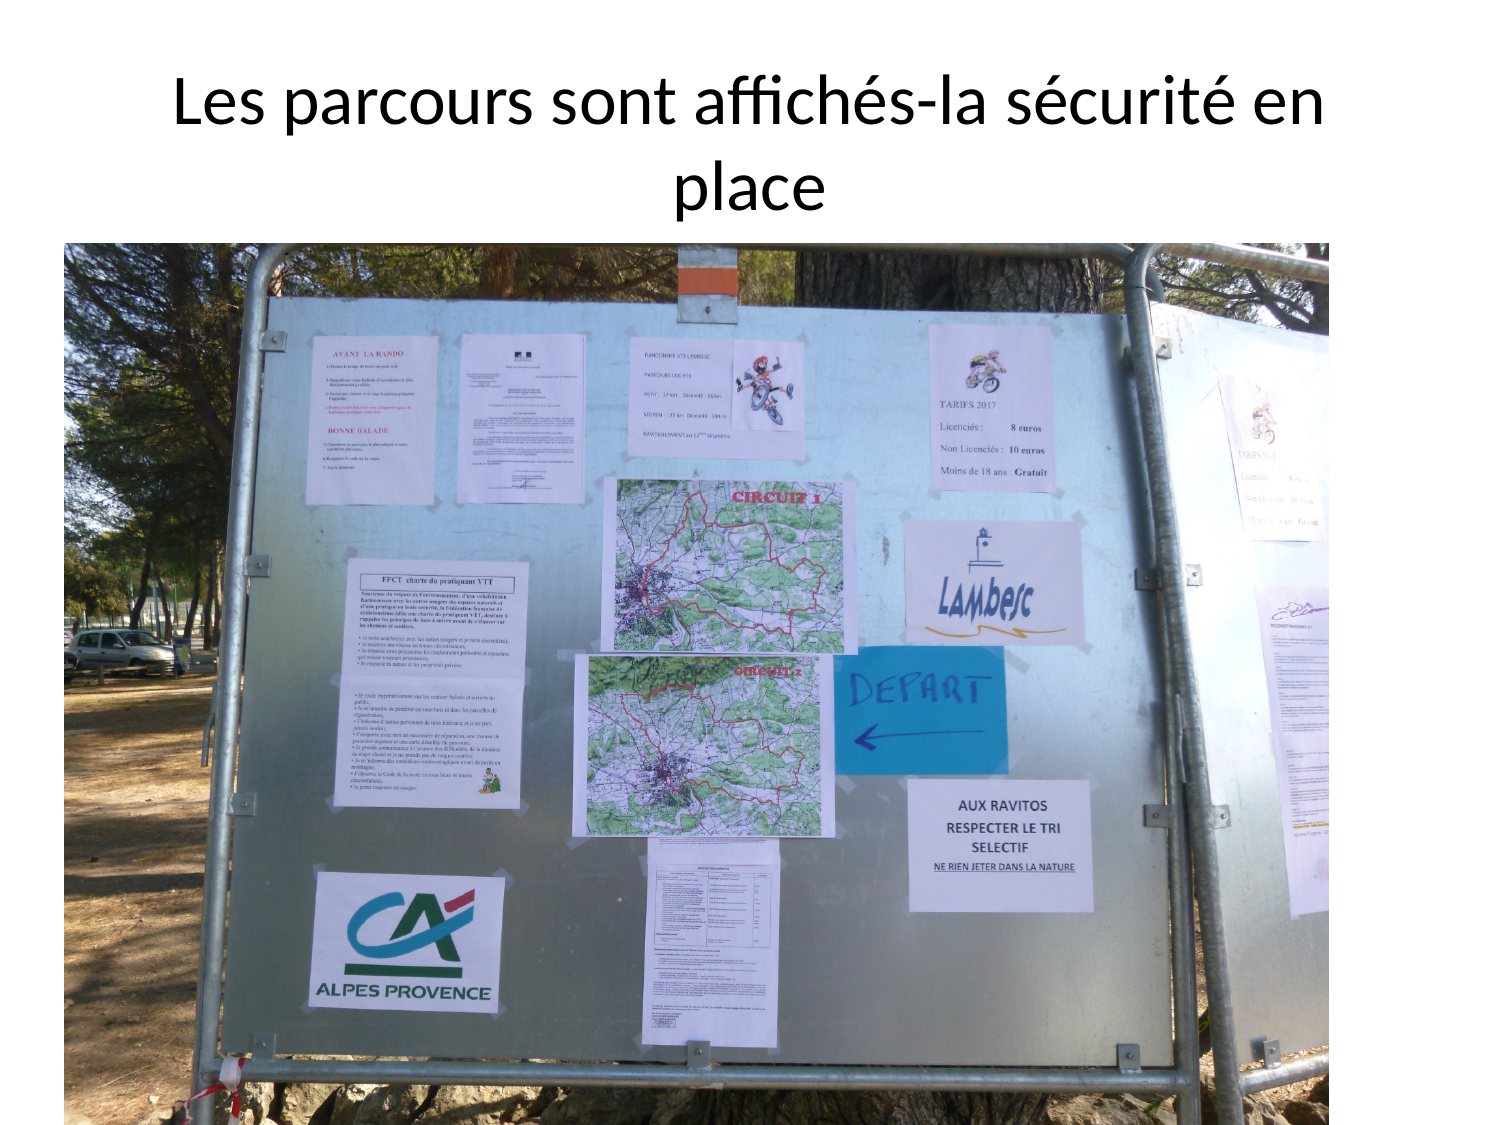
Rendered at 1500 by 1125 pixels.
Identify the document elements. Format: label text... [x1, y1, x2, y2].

title Les parcours sont affichés-la sécurité en place [75, 45, 1425, 233]
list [64, 243, 1329, 1125]
